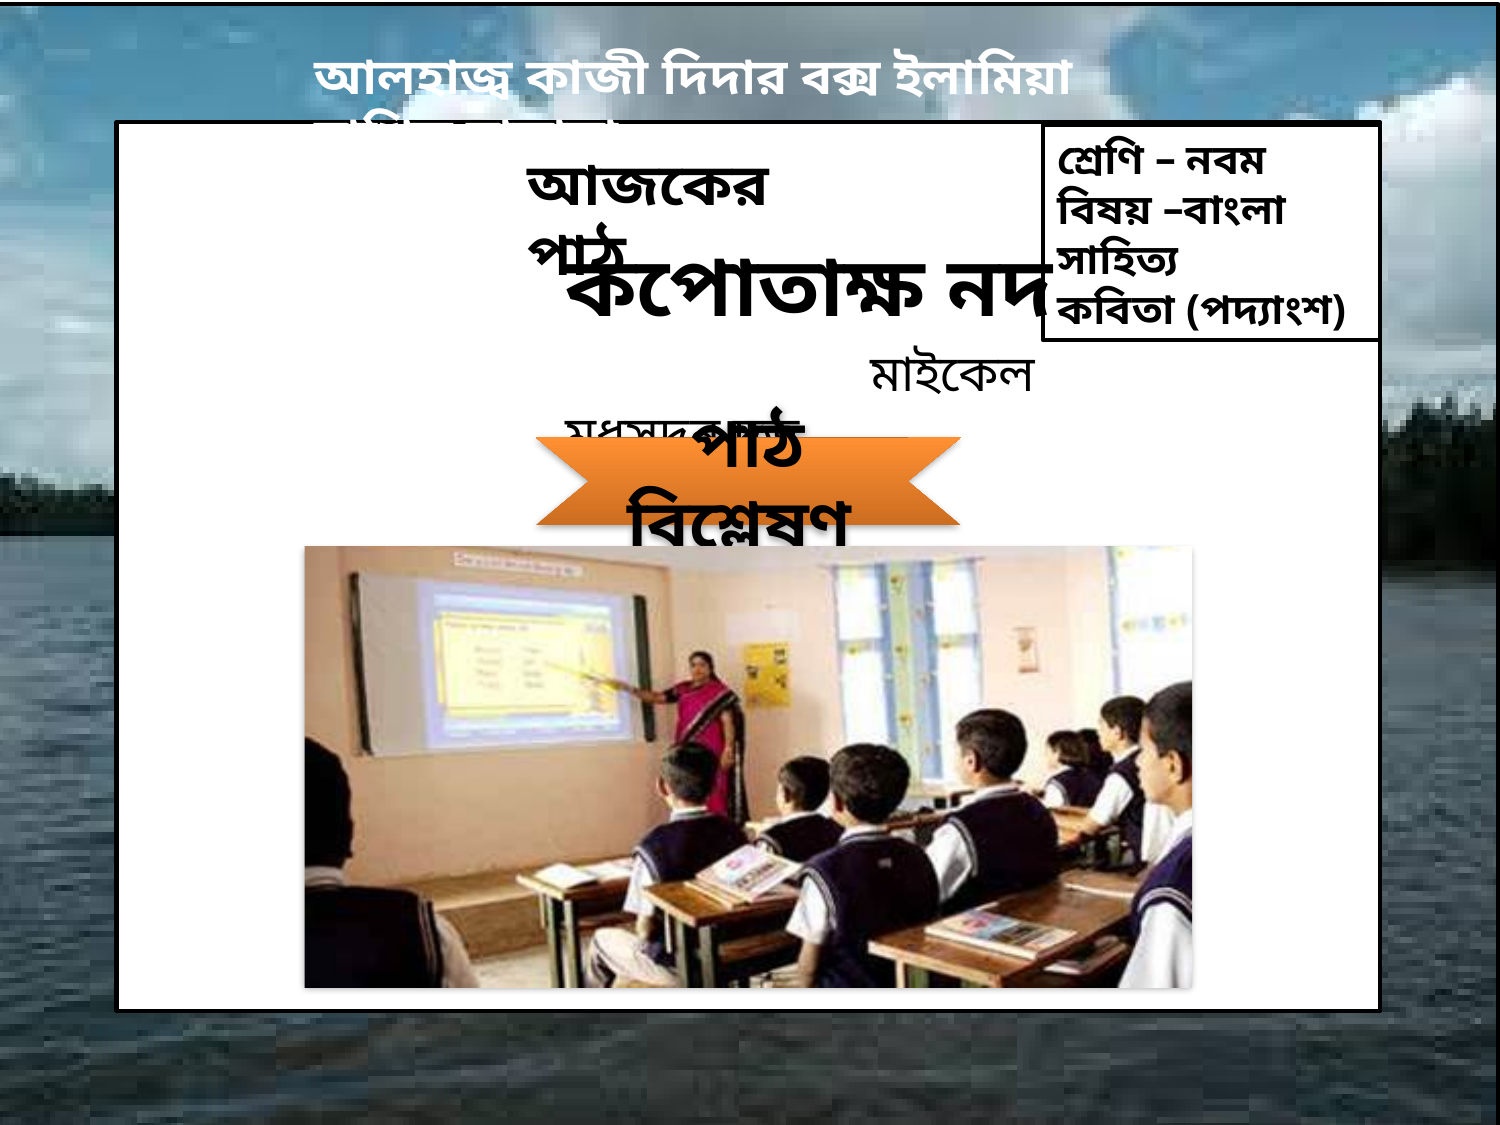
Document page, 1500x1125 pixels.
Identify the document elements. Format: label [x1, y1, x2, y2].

text_box [304, 437, 1193, 988]
text_box [0, 3, 1499, 1125]
